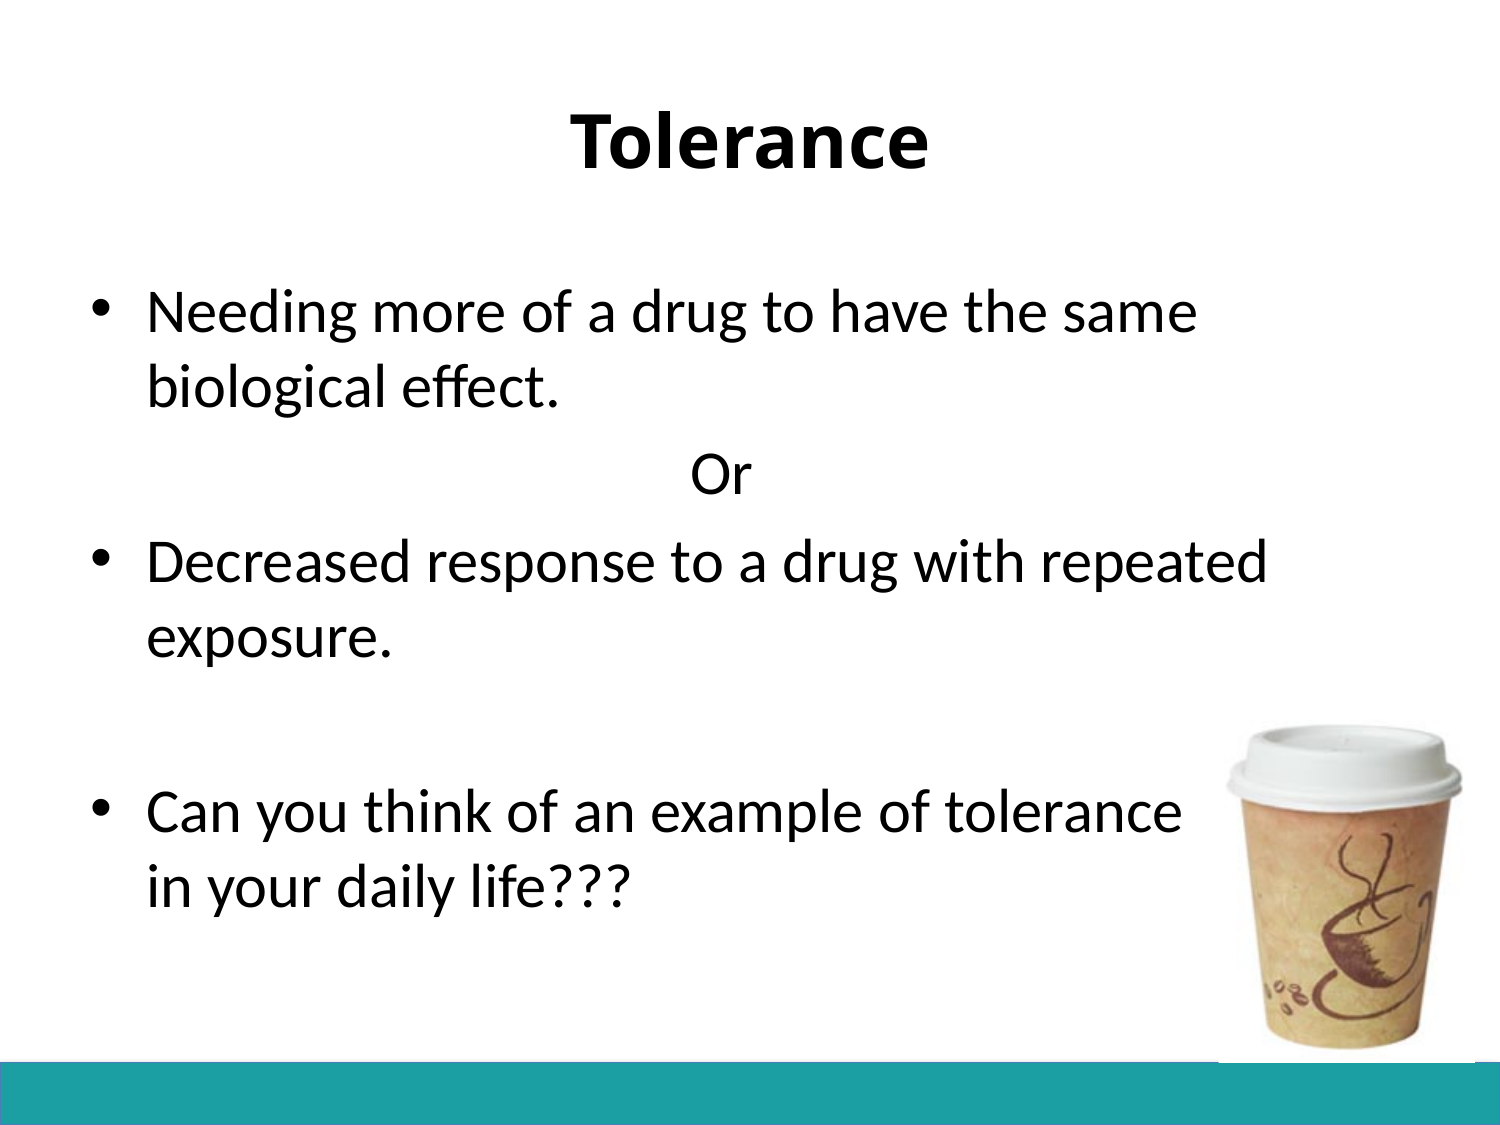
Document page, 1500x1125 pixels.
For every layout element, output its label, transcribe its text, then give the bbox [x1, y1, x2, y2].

picture [1218, 704, 1476, 1063]
title Tolerance [75, 45, 1425, 233]
list Needing more of a drug to have the same biological effect. Or Decreased response to a drug with repeated exposure. Can you think of an example of tolerance in your daily life??? [75, 262, 1425, 1005]
